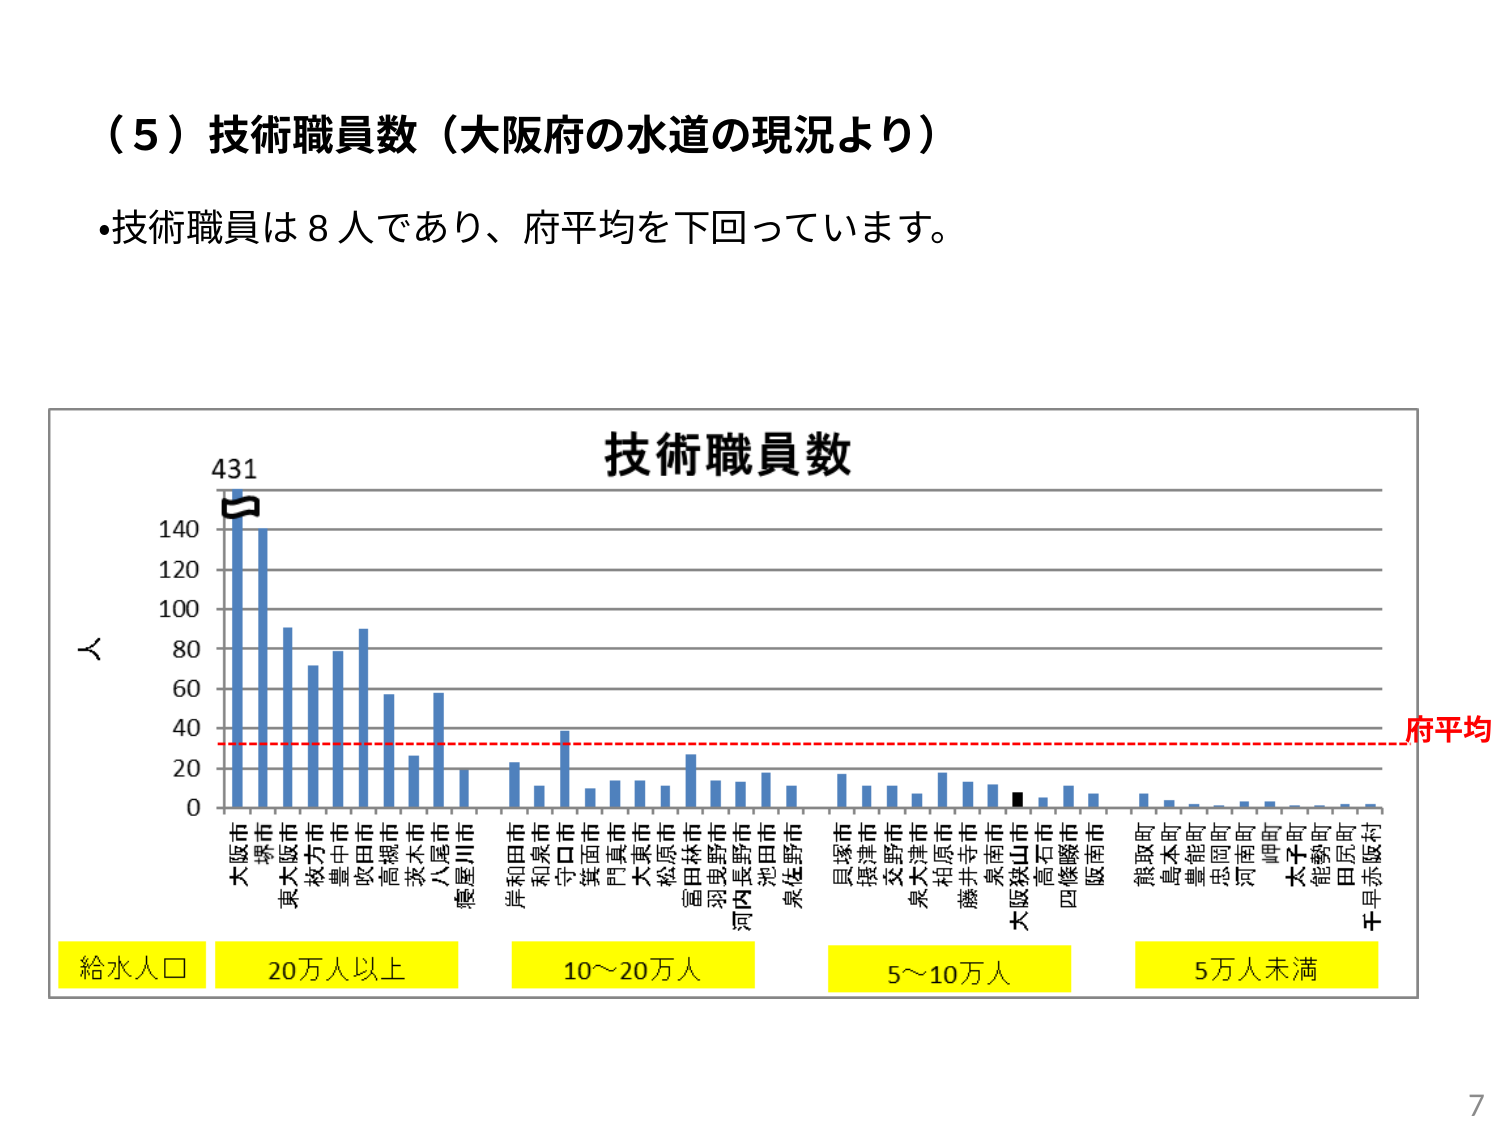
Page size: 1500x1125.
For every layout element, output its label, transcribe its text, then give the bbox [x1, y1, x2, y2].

slide_number 7 [1162, 1072, 1500, 1125]
text_box 府平均 [1419, 703, 1500, 754]
text_box （５）技術職員数（大阪府の水道の現況より） ・技術職員は8人であり、府平均を下回っています。 [68, 101, 1251, 256]
picture [48, 408, 1419, 1000]
